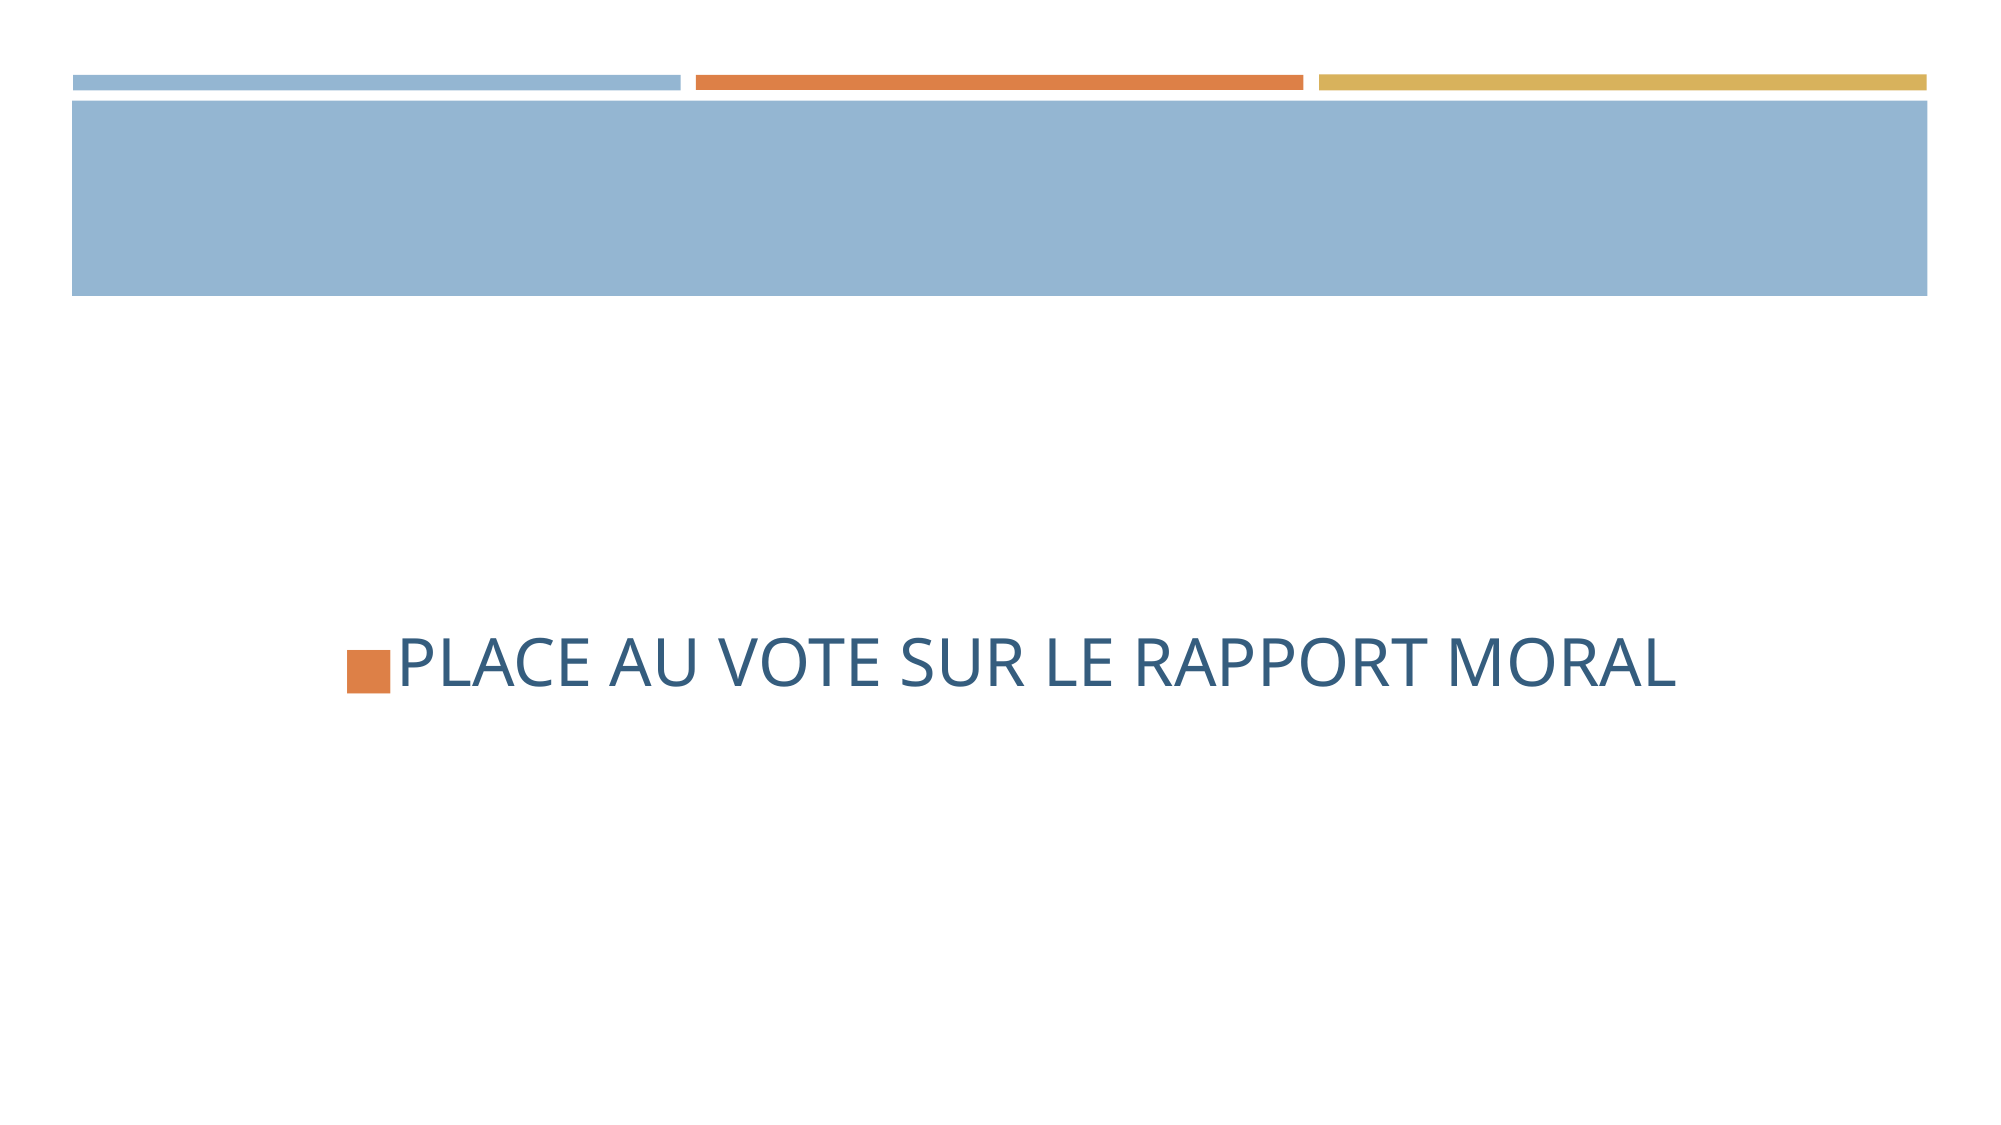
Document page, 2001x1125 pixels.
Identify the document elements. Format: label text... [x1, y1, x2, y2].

list PLACE AU VOTE SUR LE RAPPORT MORAL [95, 357, 1905, 962]
